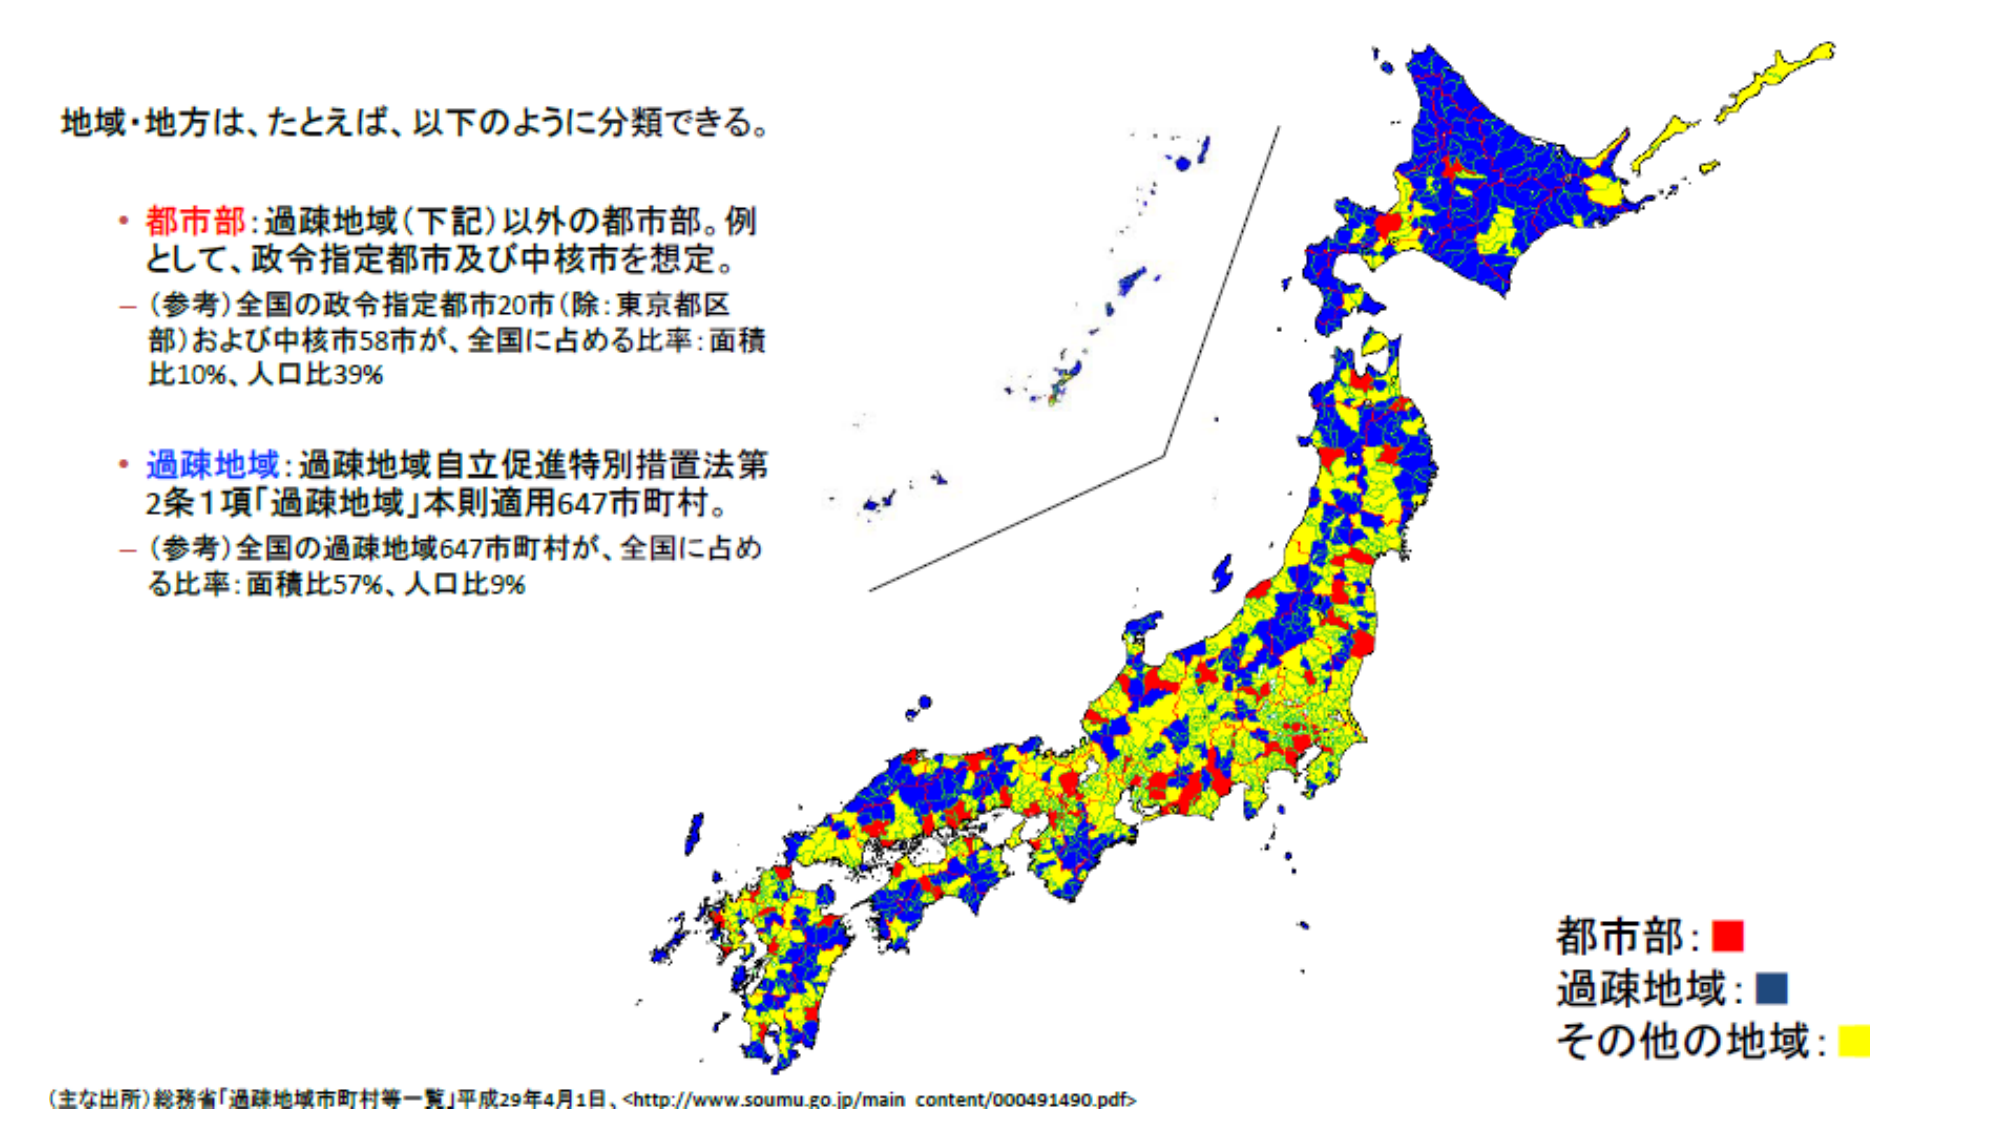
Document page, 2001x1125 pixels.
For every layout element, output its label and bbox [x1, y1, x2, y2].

picture [49, 0, 1870, 1109]
